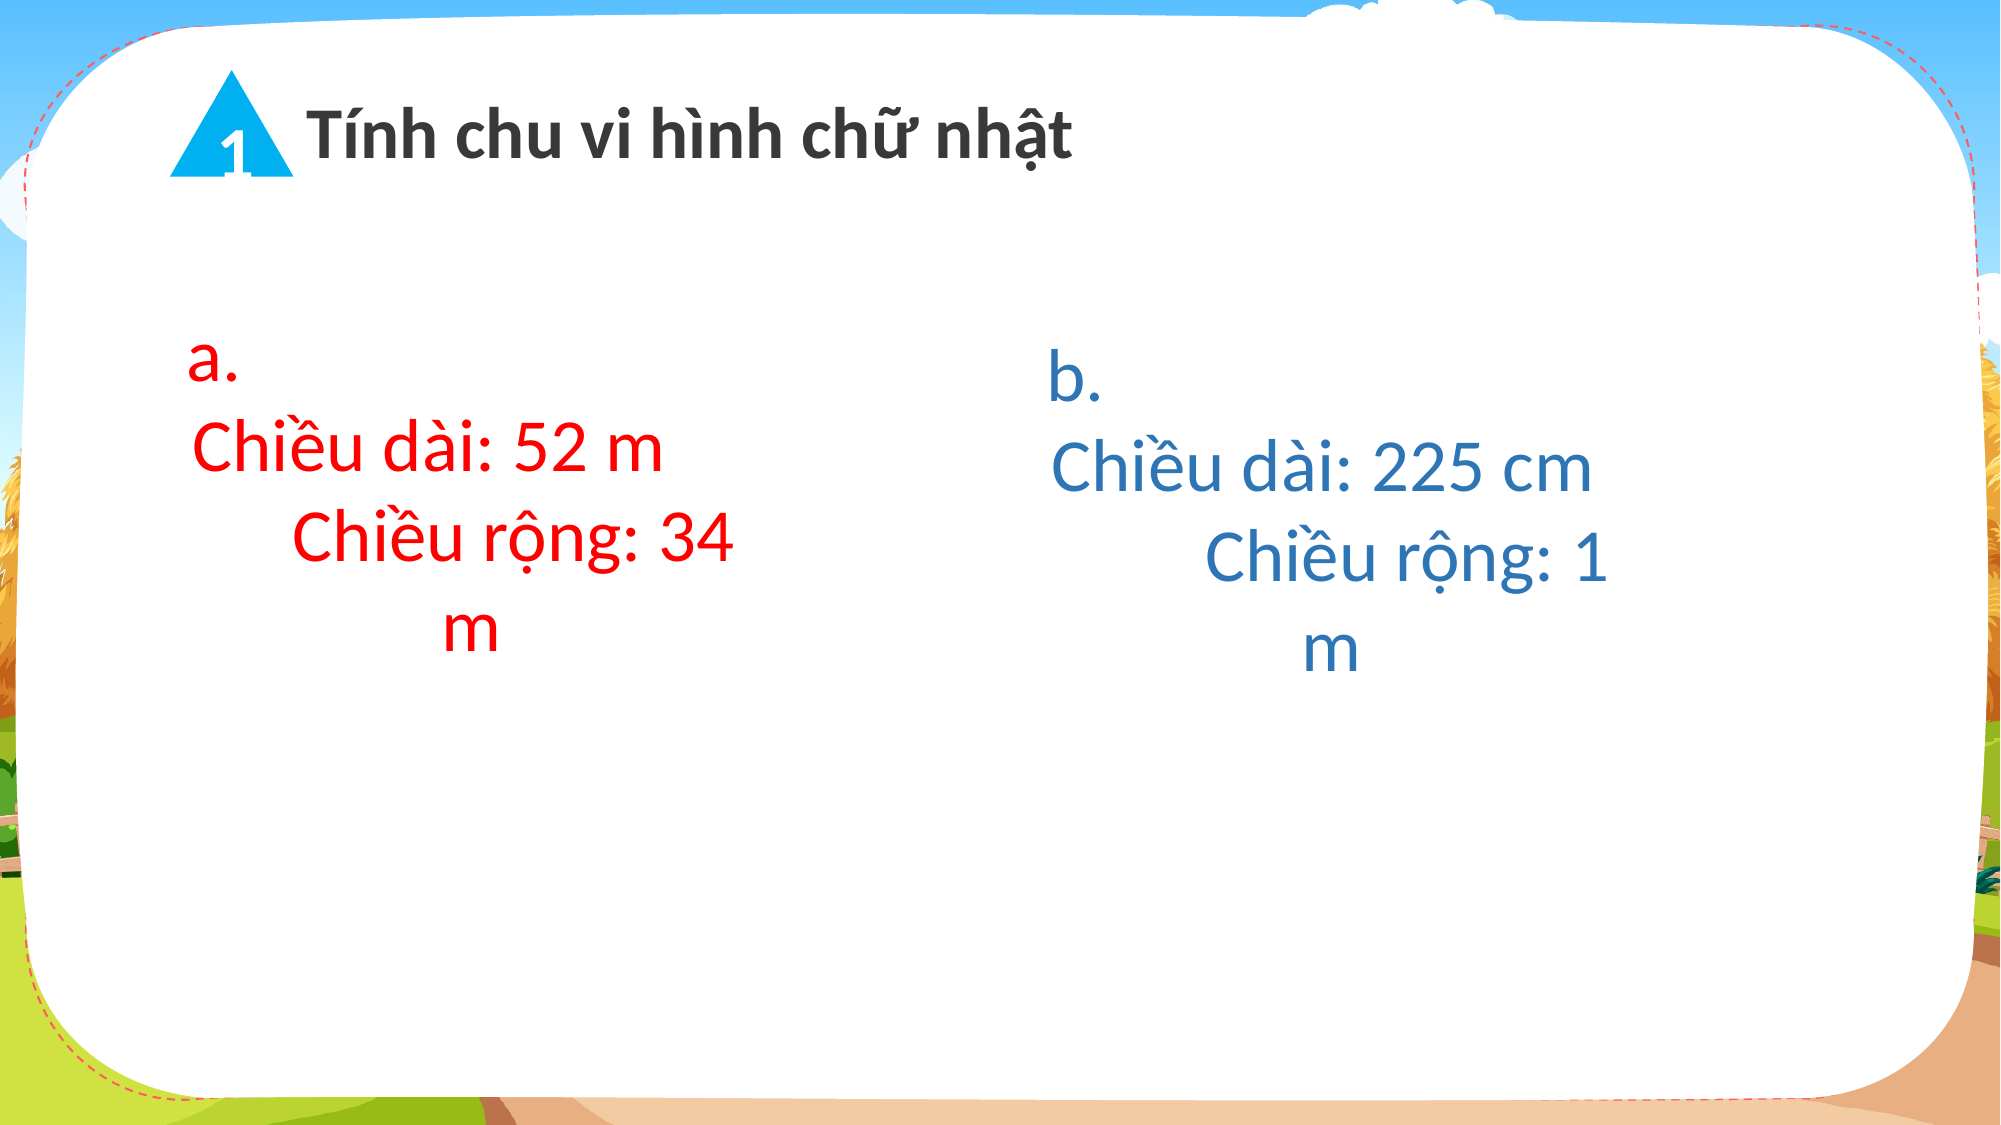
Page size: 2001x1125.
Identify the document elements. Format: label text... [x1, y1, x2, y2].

text_box b. Chiều dài: 225 cm Chiều rộng: 1 m [1031, 319, 1632, 695]
picture [0, 0, 2001, 1125]
text_box 1 [169, 70, 294, 177]
text_box Tính chu vi hình chữ nhật [291, 78, 1875, 181]
text_box a. Chiều dài: 52 m Chiều rộng: 34 m [171, 298, 772, 674]
